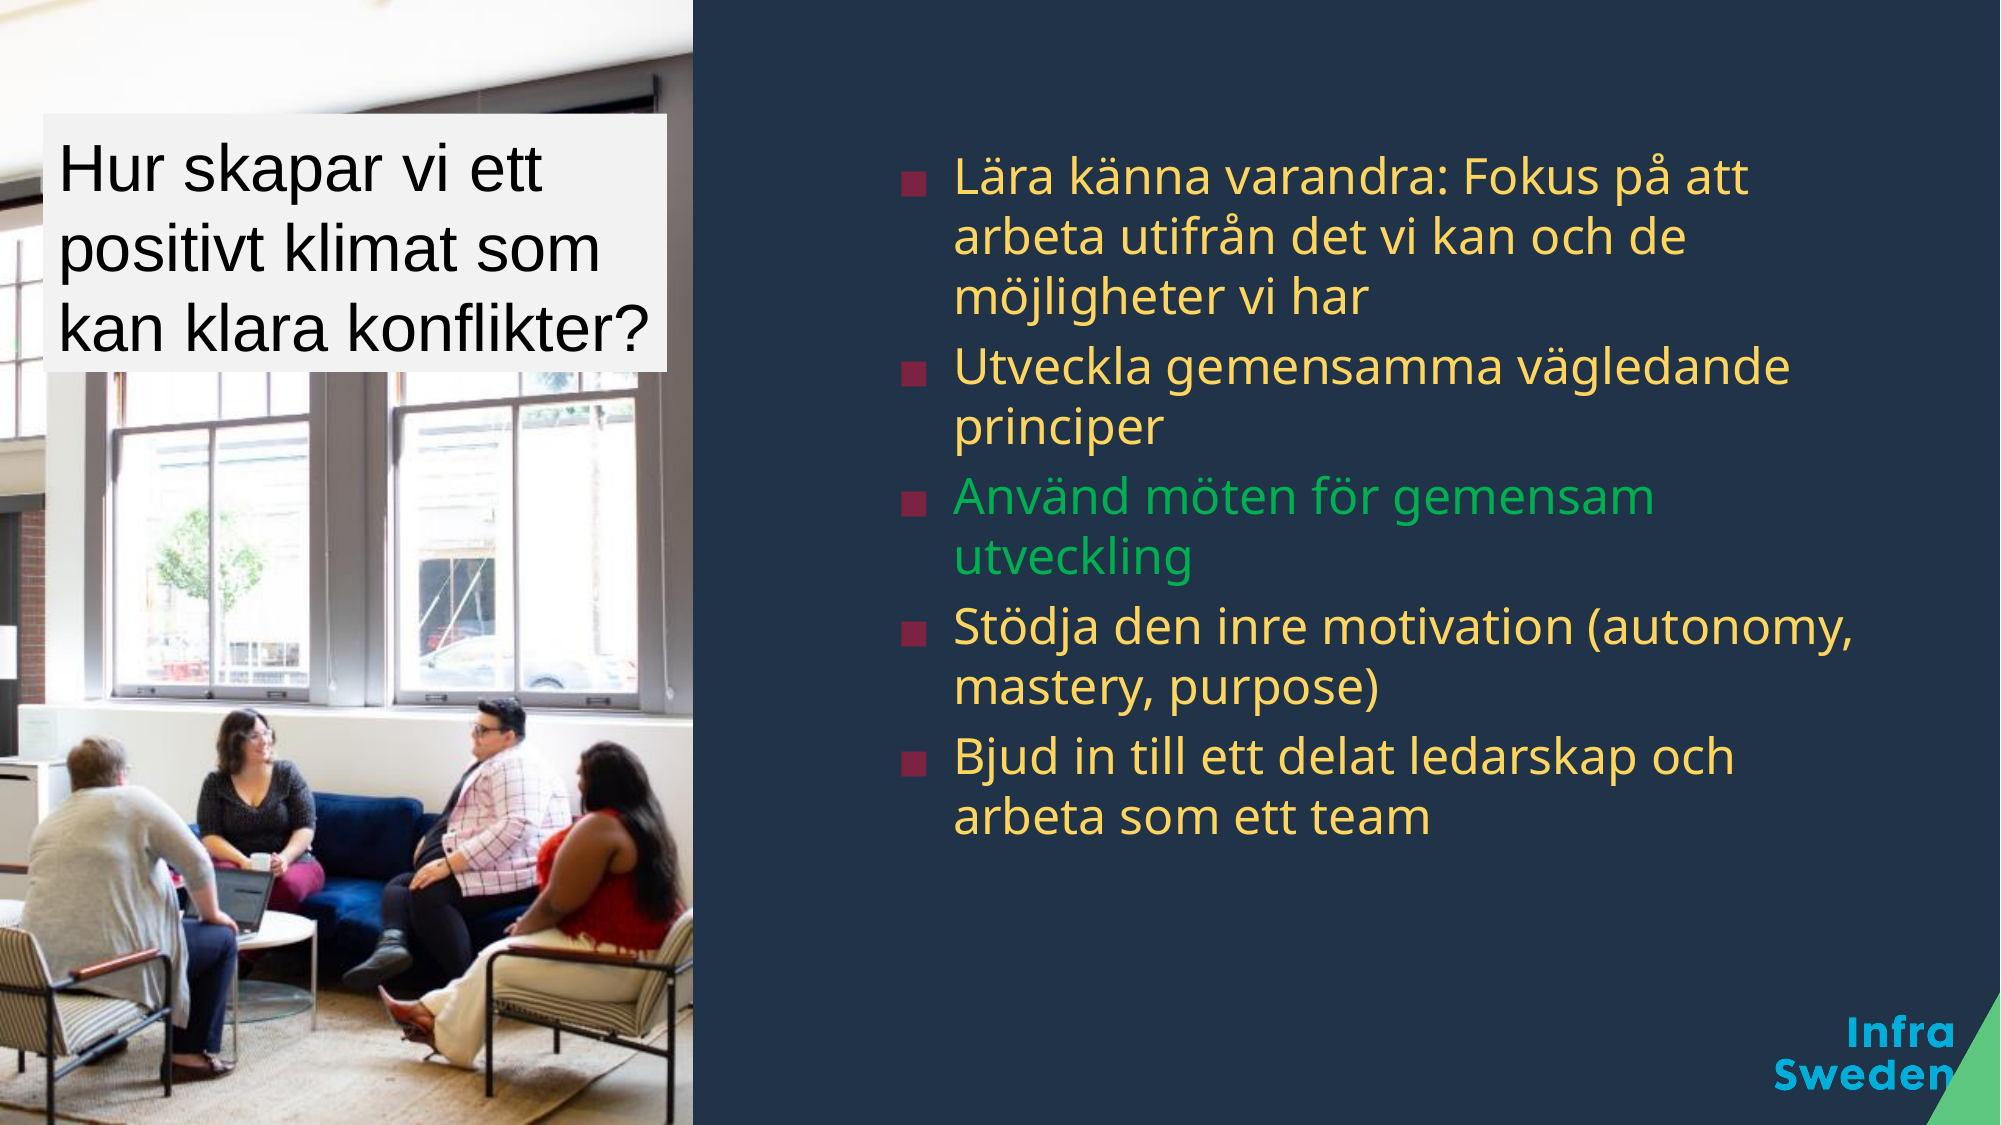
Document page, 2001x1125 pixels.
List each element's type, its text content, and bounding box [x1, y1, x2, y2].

picture [1774, 987, 2001, 1125]
picture [0, 0, 694, 1125]
list Lära känna varandra: Fokus på att arbeta utifrån det vi kan och de möjligheter vi har Utveckla gemensamma vägledande principer Använd möten för gemensam utveckling Stödja den inre motivation (autonomy, mastery, purpose) Bjud in till ett delat ledarskap och arbeta som ett team [881, 137, 1914, 953]
